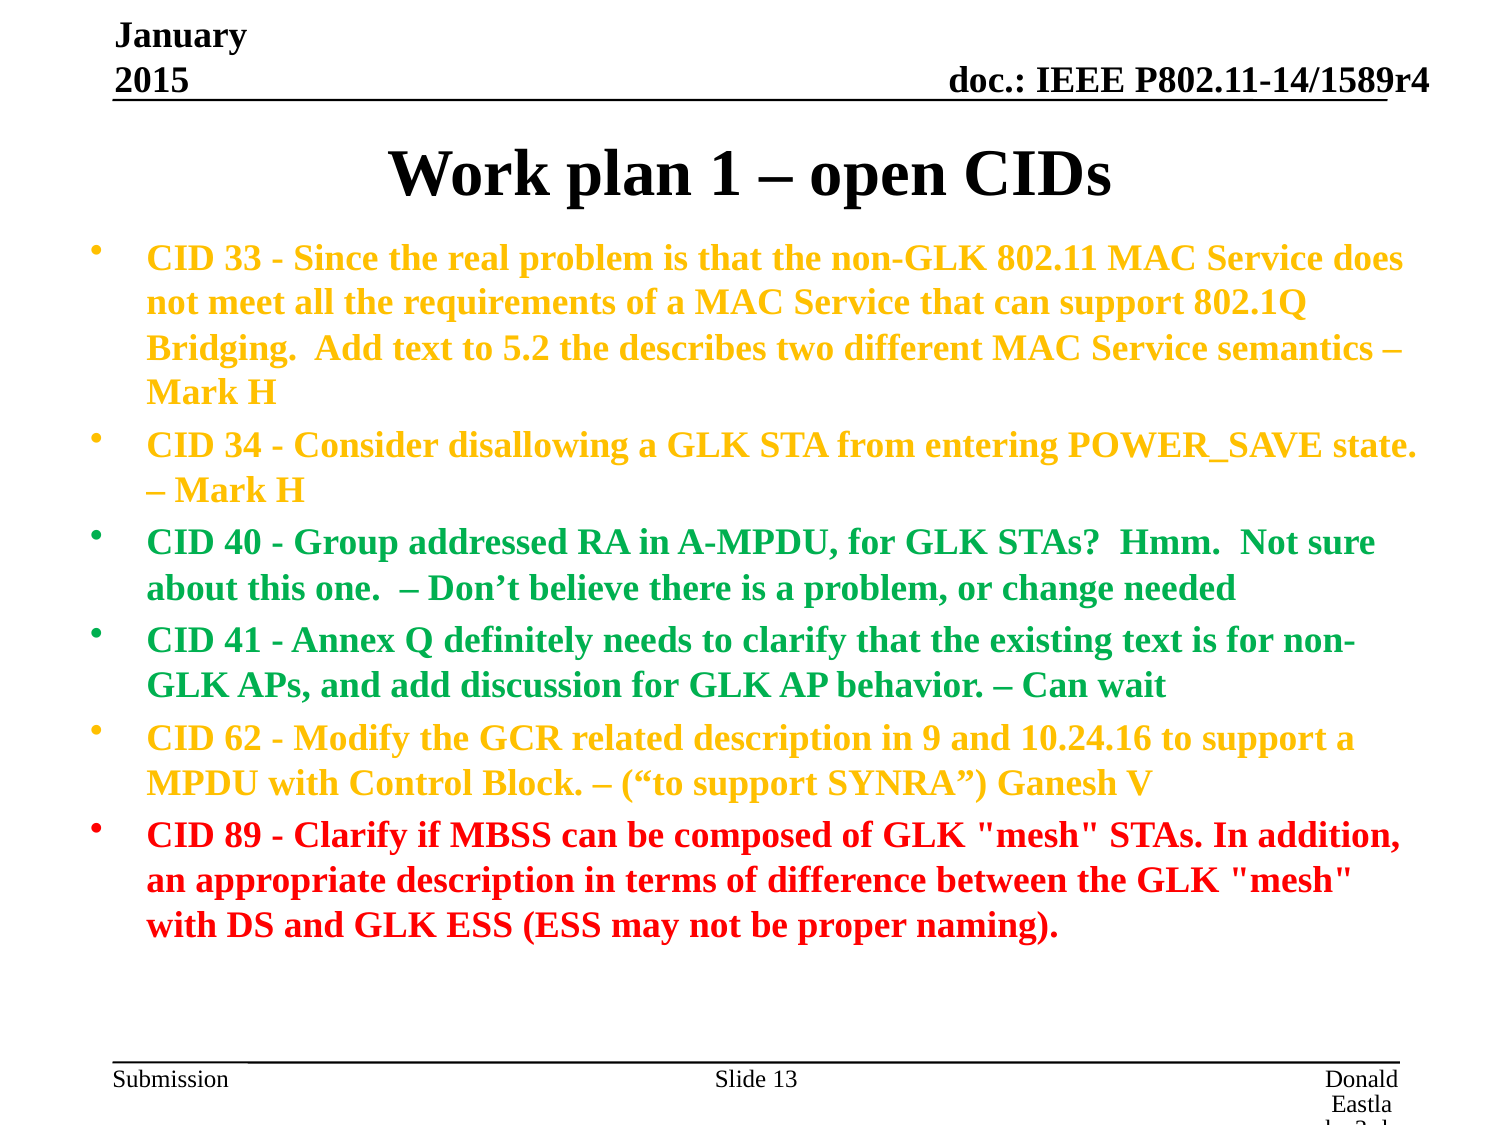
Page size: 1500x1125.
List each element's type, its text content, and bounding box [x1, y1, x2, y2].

footer Donald Eastlake 3rd, Huawei Technologies [1325, 1062, 1402, 1093]
title Work plan 1 – open CIDs [112, 112, 1388, 224]
slide_number Slide 13 [712, 1062, 800, 1093]
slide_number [114, 54, 290, 100]
list CID 33 - Since the real problem is that the non-GLK 802.11 MAC Service does not meet all the requirements of a MAC Service that can support 802.1Q Bridging. Add text to 5.2 the describes two different MAC Service semantics – Mark H CID 34 - Consider disallowing a GLK STA from entering POWER_SAVE state. – Mark H CID 40 - Group addressed RA in A-MPDU, for GLK STAs? Hmm. Not sure about this one. – Don’t believe there is a problem, or change needed CID 41 - Annex Q definitely needs to clarify that the existing text is for non-GLK APs, and add discussion for GLK AP behavior. – Can wait CID 62 - Modify the GCR related description in 9 and 10.24.16 to support a MPDU with Control Block. – (“to support SYNRA”) Ganesh V CID 89 - Clarify if MBSS can be composed of GLK "mesh" STAs. In addition, an appropriate description in terms of difference between the GLK "mesh" with DS and GLK ESS (ESS may not be proper naming). [75, 224, 1438, 1000]
